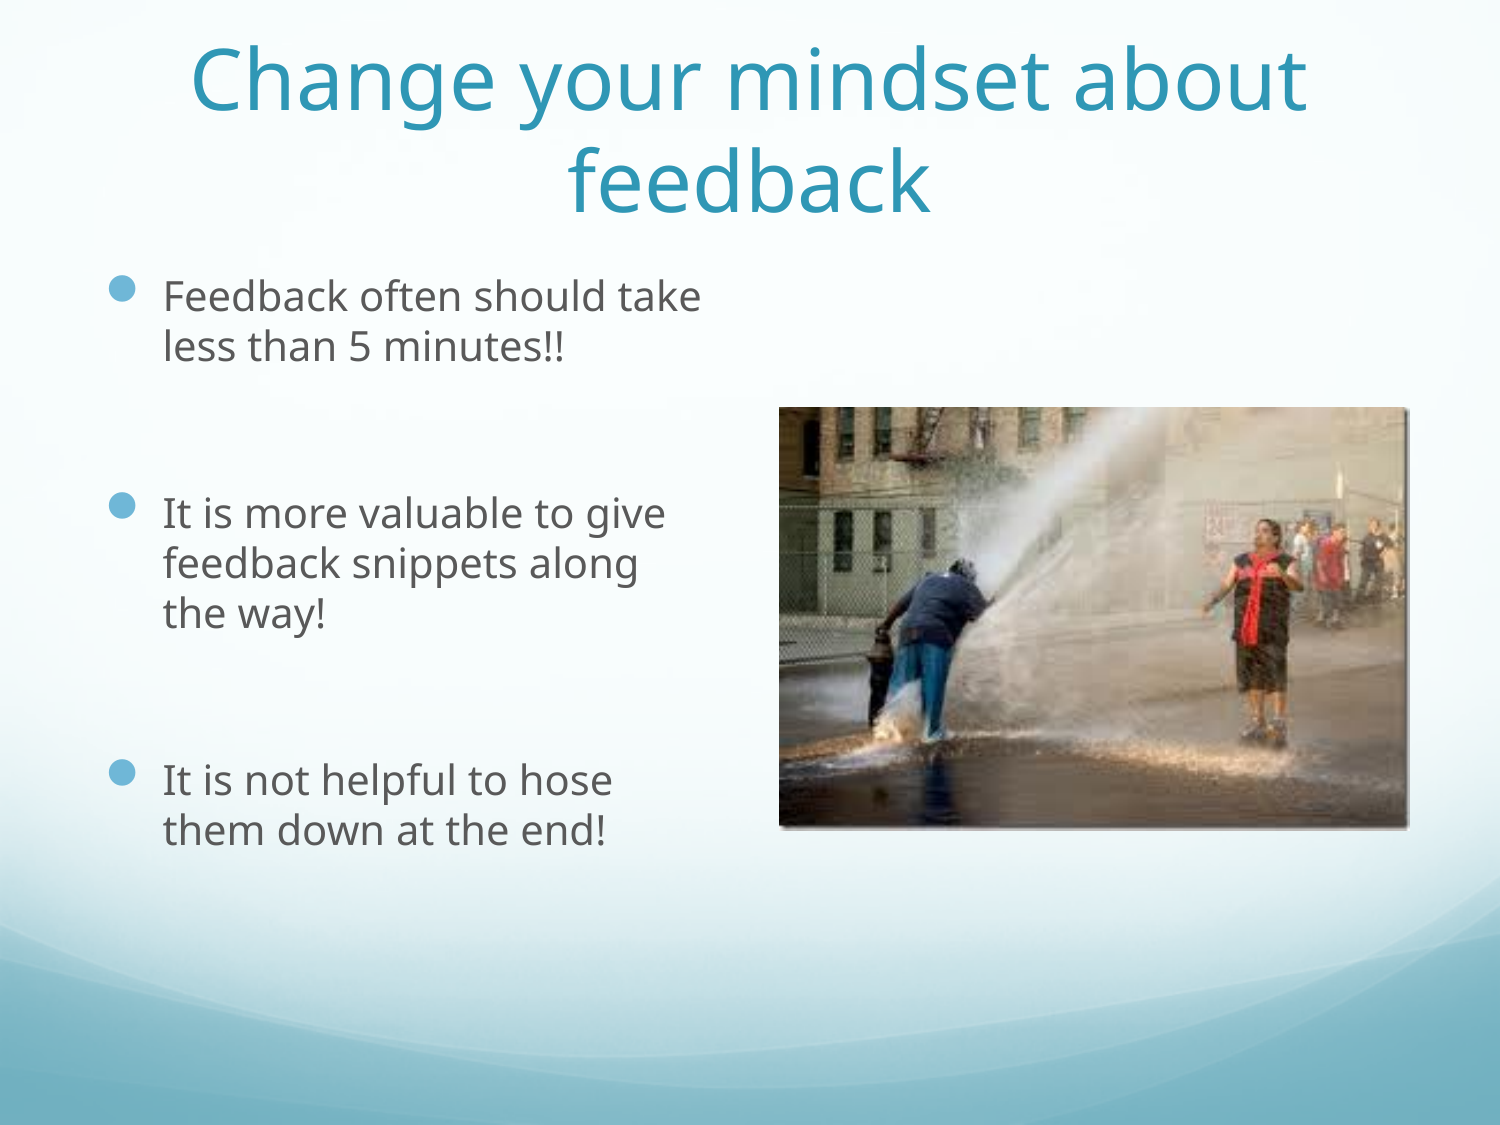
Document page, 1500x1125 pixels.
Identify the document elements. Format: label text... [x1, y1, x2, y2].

list Feedback often should take less than 5 minutes!! It is more valuable to give feedback snippets along the way! It is not helpful to hose them down at the end! [90, 262, 721, 975]
title Change your mindset about feedback [90, 17, 1410, 237]
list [778, 261, 1410, 976]
